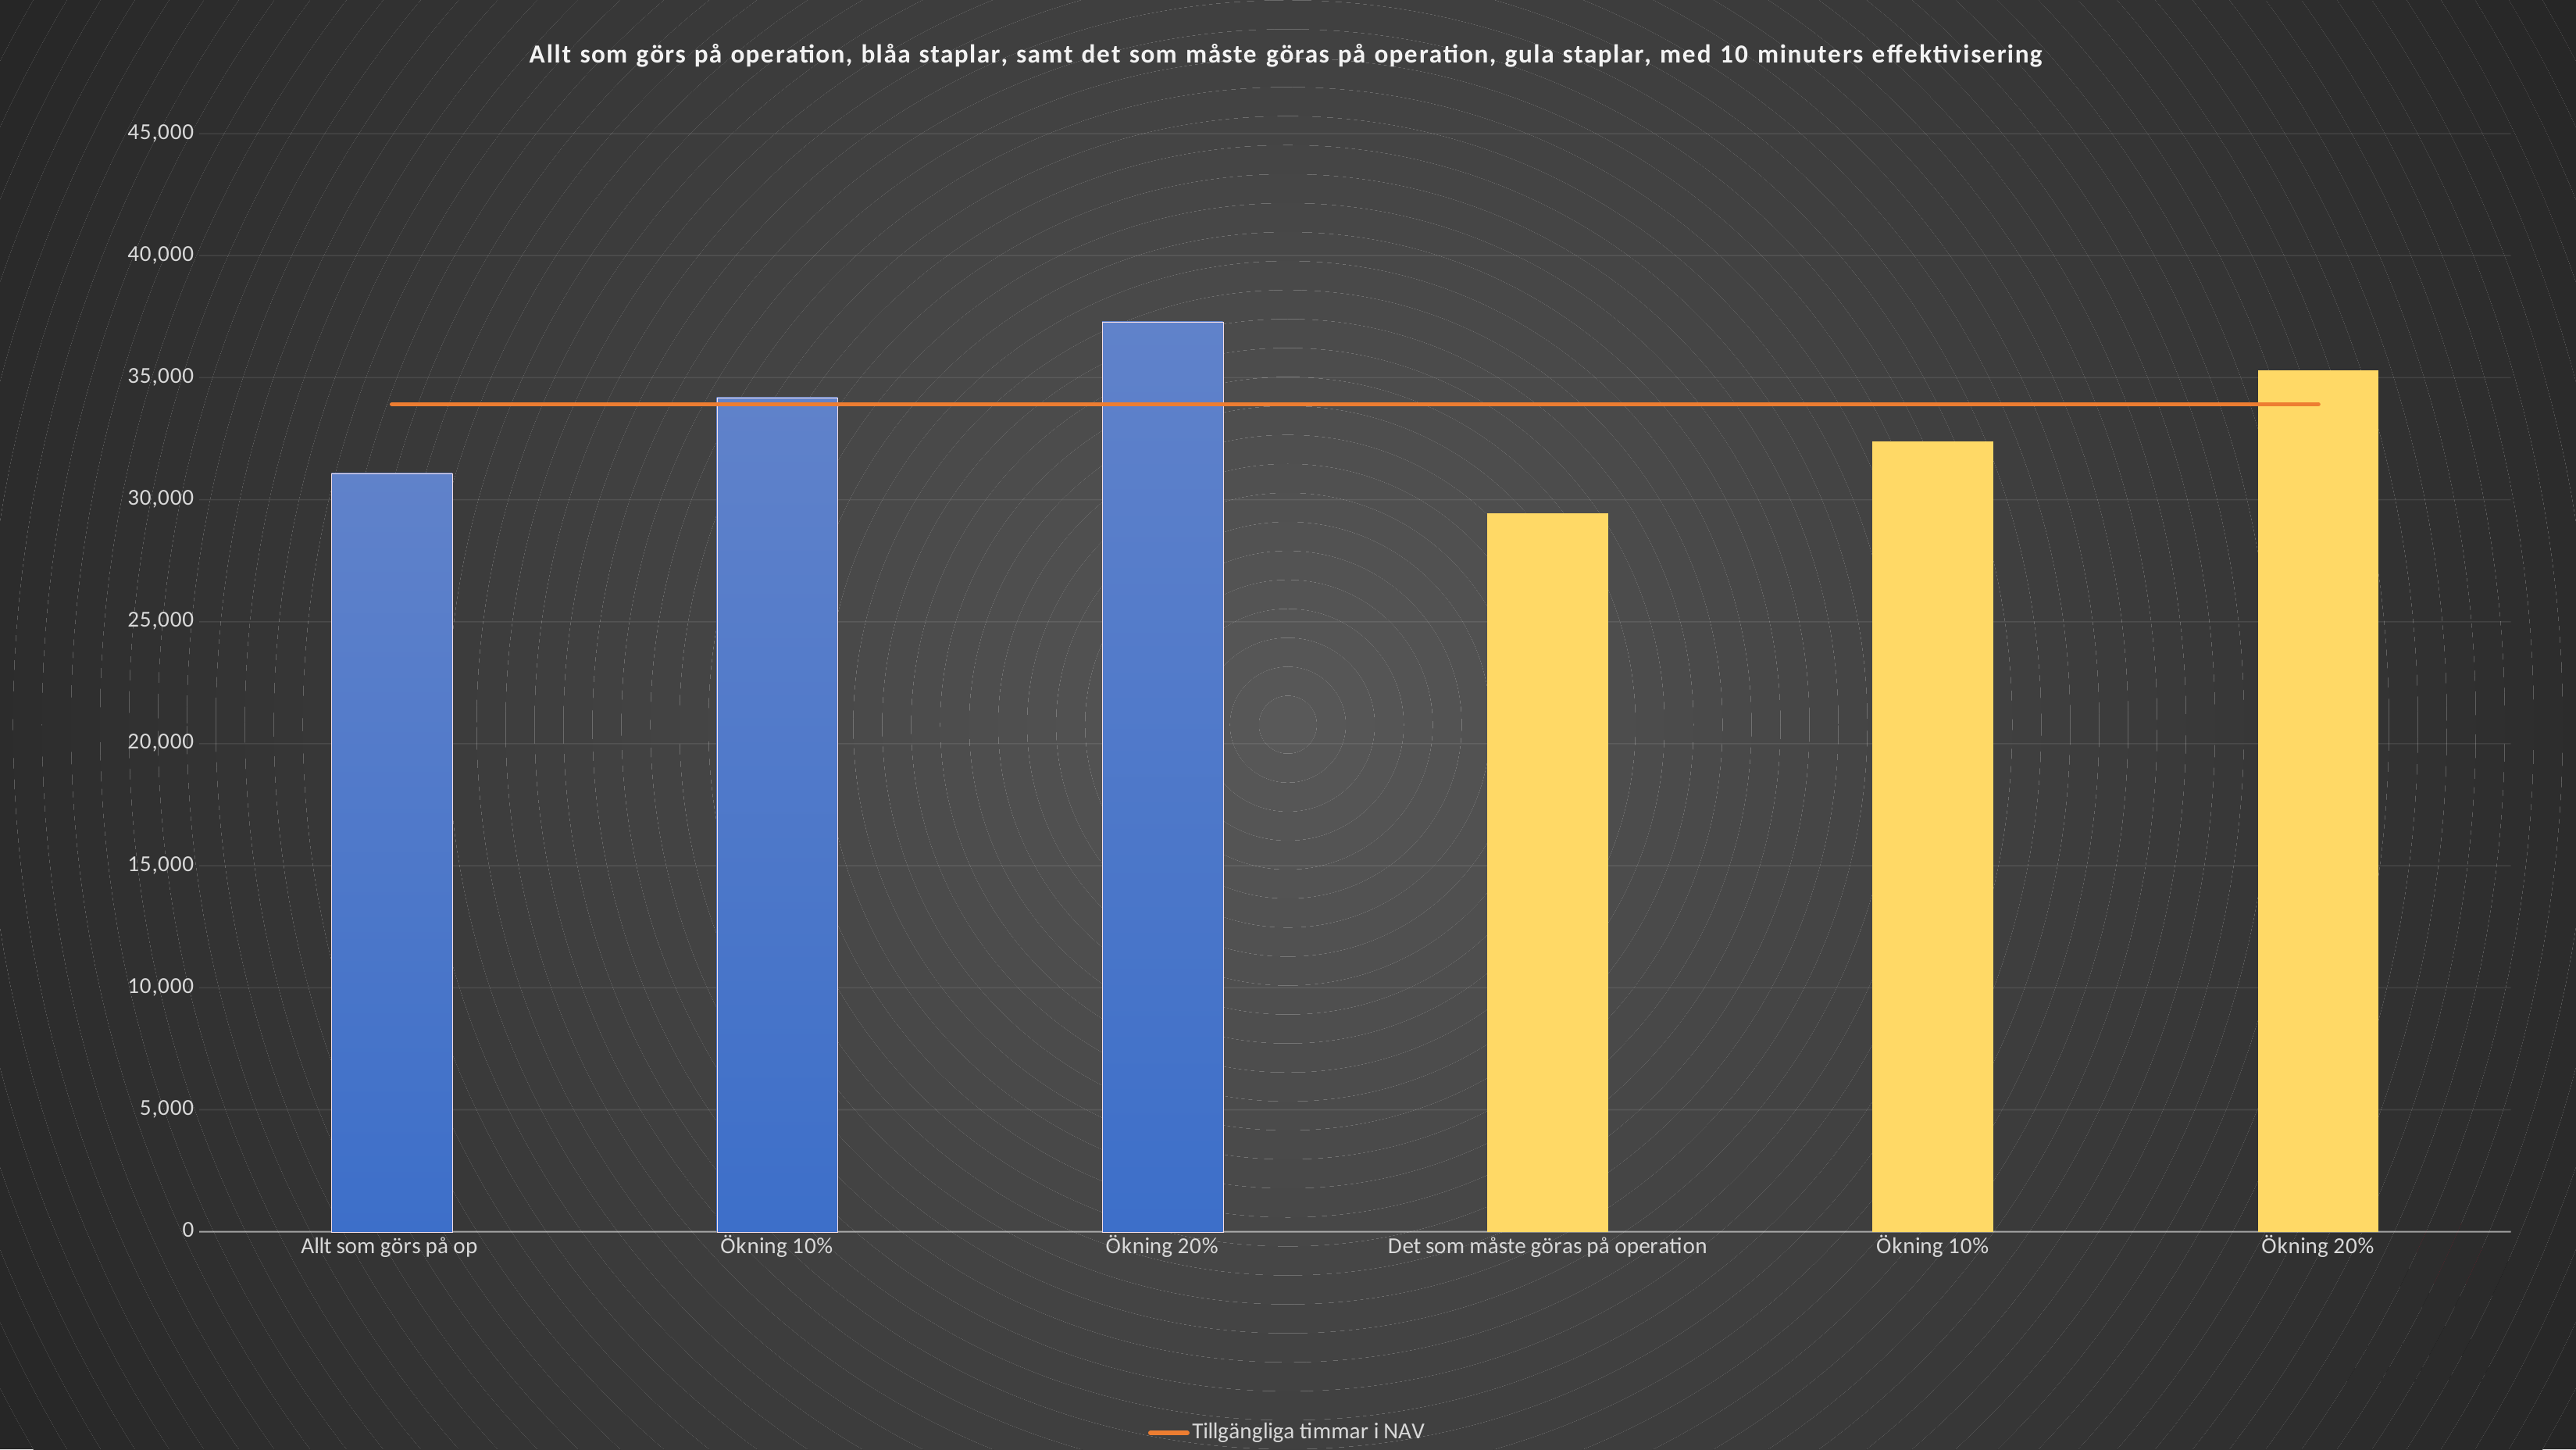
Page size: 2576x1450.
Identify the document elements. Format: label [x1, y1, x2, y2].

chart [0, 0, 2576, 1450]
